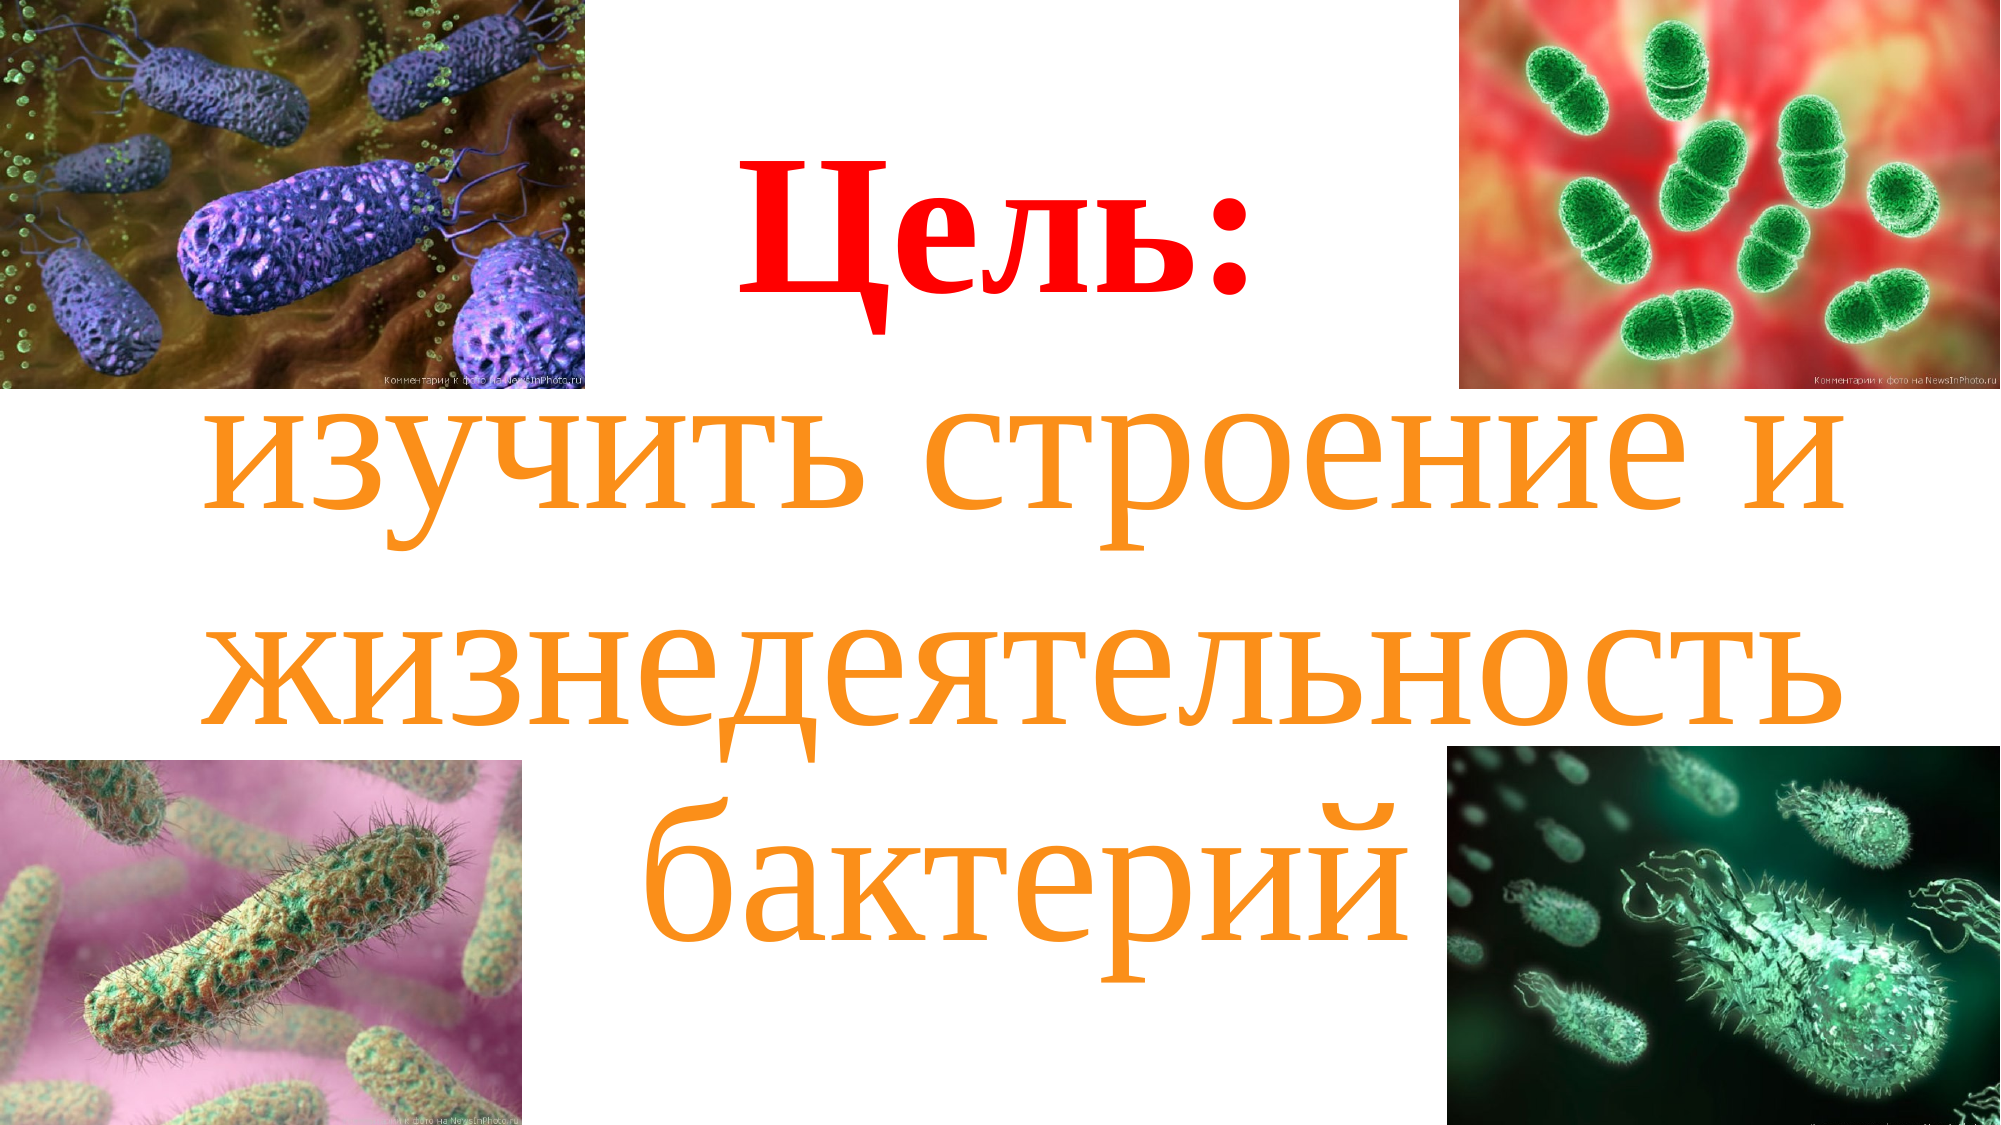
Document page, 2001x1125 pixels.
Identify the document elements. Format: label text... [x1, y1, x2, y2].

picture [1447, 746, 2000, 1125]
title Цель: изучить строение и жизнедеятельность бактерий [118, 42, 1933, 1061]
picture [0, 760, 522, 1125]
picture [0, 0, 585, 389]
picture [1458, 0, 2000, 389]
